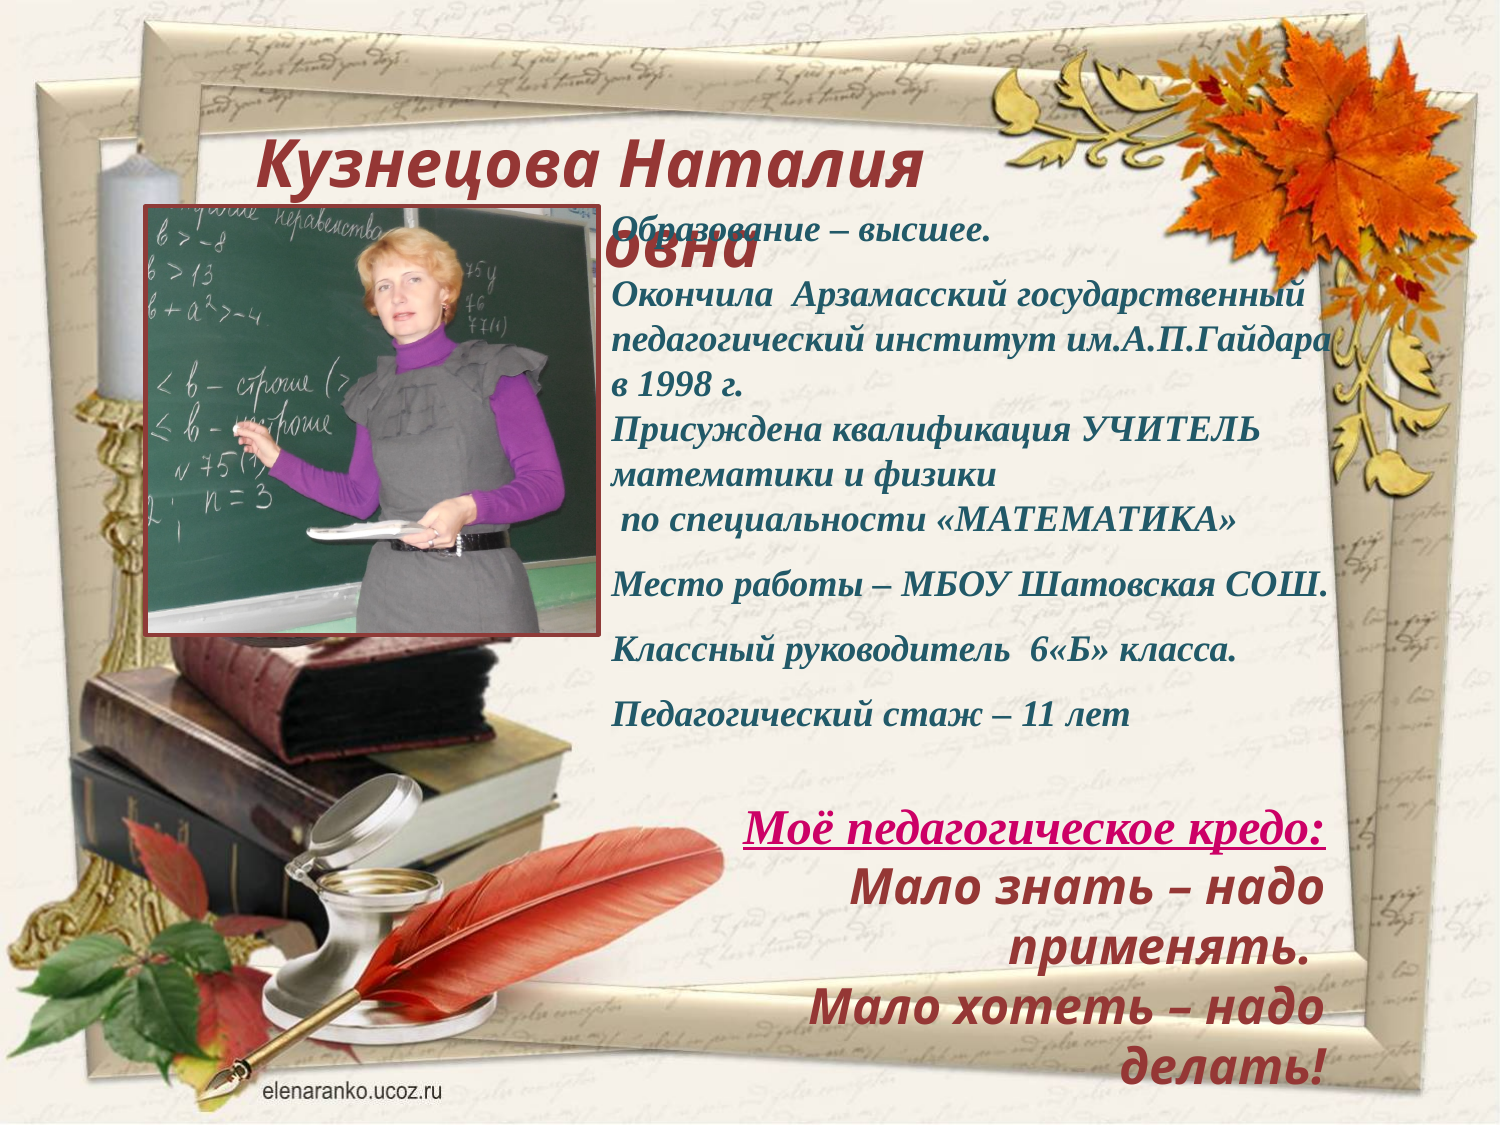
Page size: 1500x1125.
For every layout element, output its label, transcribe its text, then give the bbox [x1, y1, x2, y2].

text_box [301, 172, 1306, 204]
text_box Моё педагогическое кредо: Мало знать – надо применять. Мало хотеть – надо делать! [690, 786, 1341, 1102]
text_box Образование – высшее. Окончила Арзамасский государственный педагогический институт им.А.П.Гайдара в 1998 г. Присуждена квалификация УЧИТЕЛЬ математики и физики по специальности «МАТЕМАТИКА» Место работы – МБОУ Шатовская СОШ. Классный руководитель 6«Б» класса. Педагогический стаж – 11 лет [596, 196, 1365, 741]
subtitle Кузнецова Наталия Петровна [183, 113, 999, 204]
picture [0, 0, 1500, 1125]
